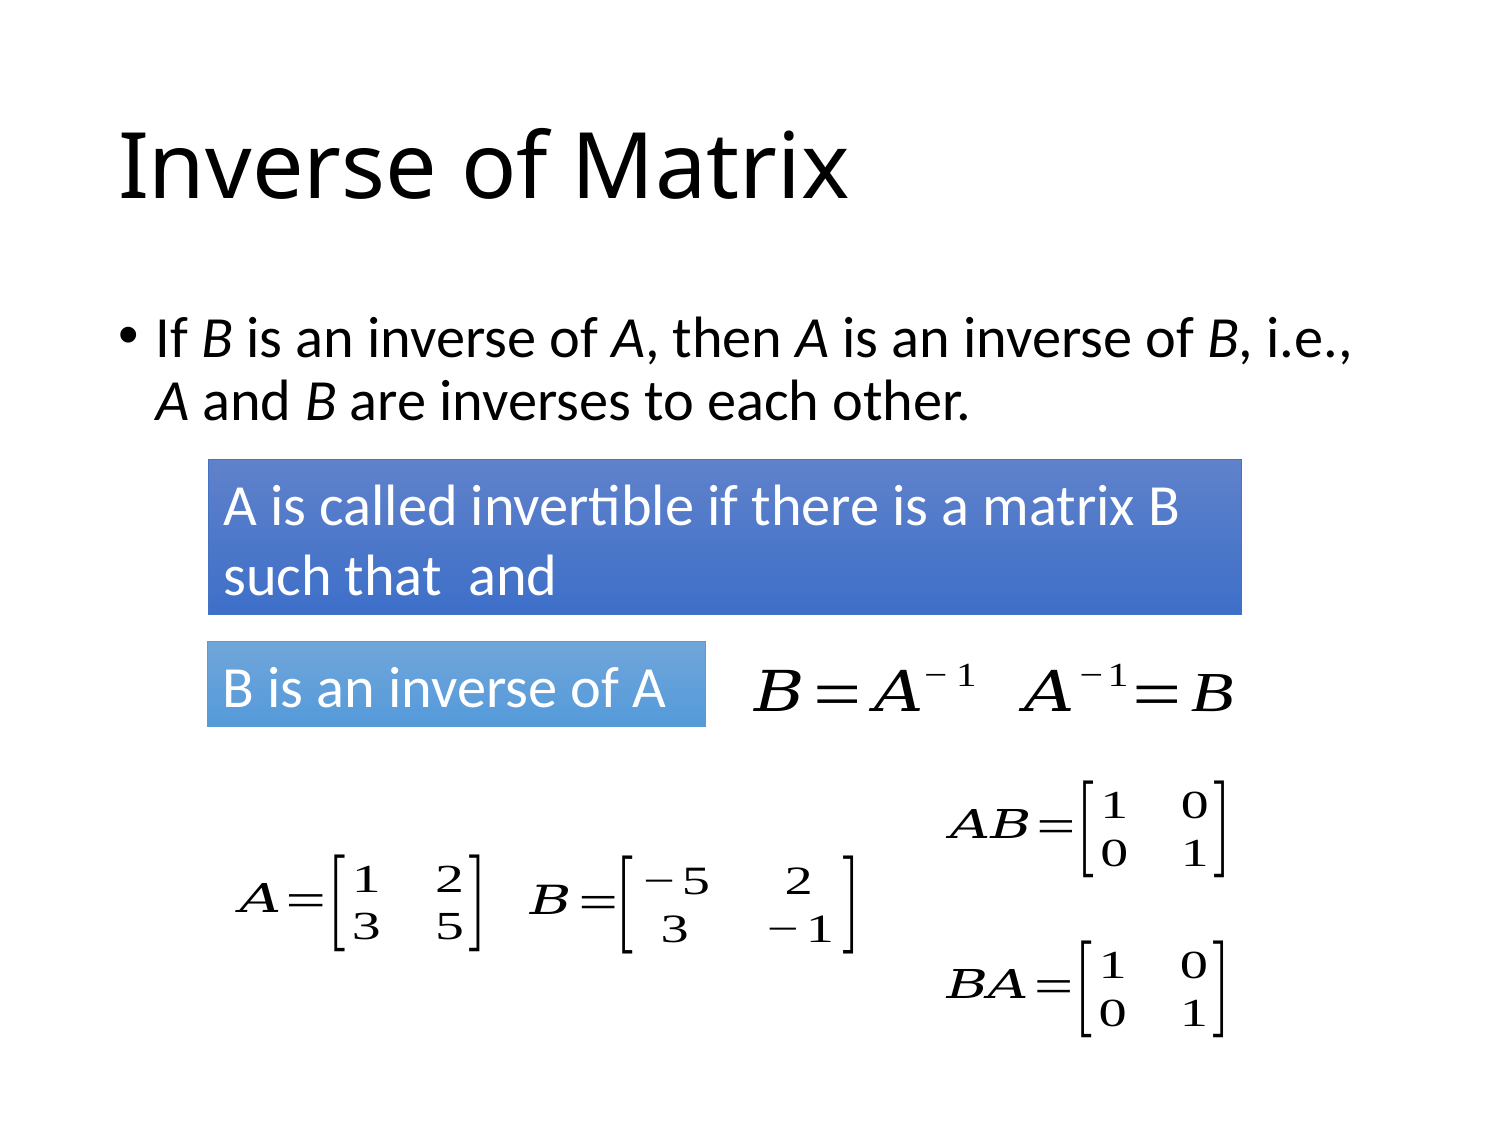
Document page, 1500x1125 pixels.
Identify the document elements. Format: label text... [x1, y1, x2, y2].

text_box B is an inverse of A [207, 641, 706, 727]
title Inverse of Matrix [103, 59, 1397, 278]
list If B is an inverse of A, then A is an inverse of B, i.e., A and B are inverses to each other. [103, 299, 1397, 1014]
